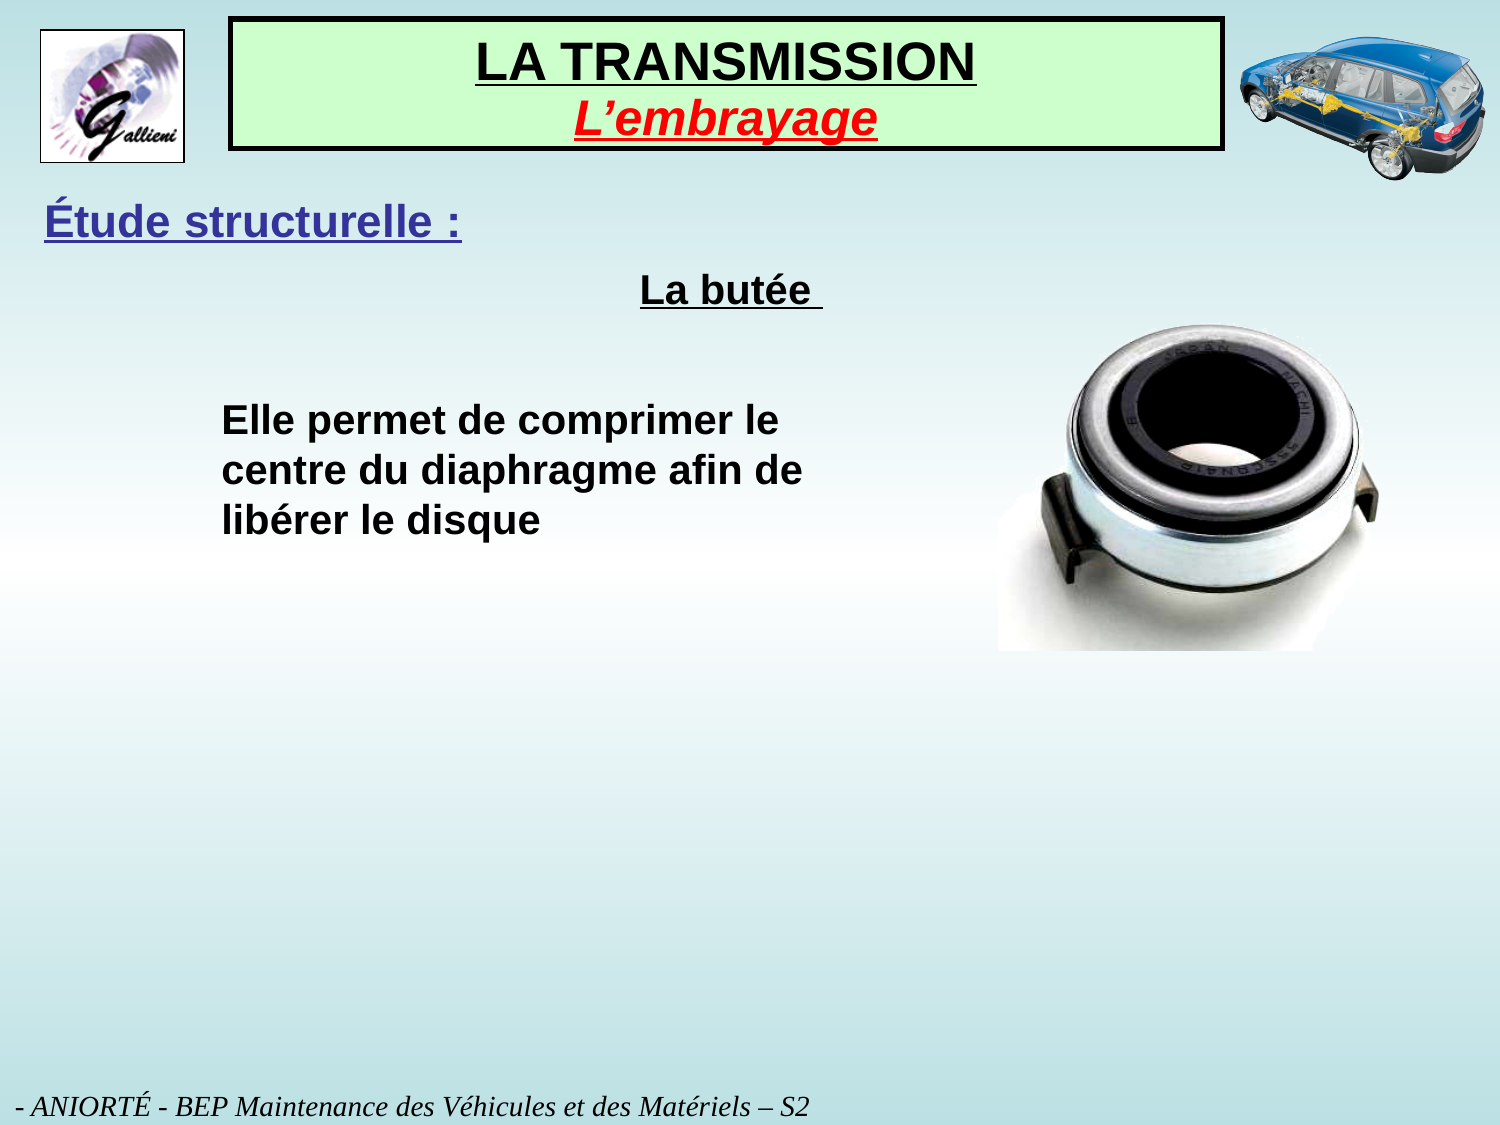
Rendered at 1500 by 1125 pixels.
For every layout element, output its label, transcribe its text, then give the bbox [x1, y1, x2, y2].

text_box La butée [549, 255, 914, 328]
picture [1236, 29, 1491, 187]
picture [998, 290, 1418, 652]
text_box Elle permet de comprimer le centre du diaphragme afin de libérer le disque [206, 385, 916, 551]
text_box Étude structurelle : [29, 184, 585, 255]
picture [41, 31, 183, 162]
